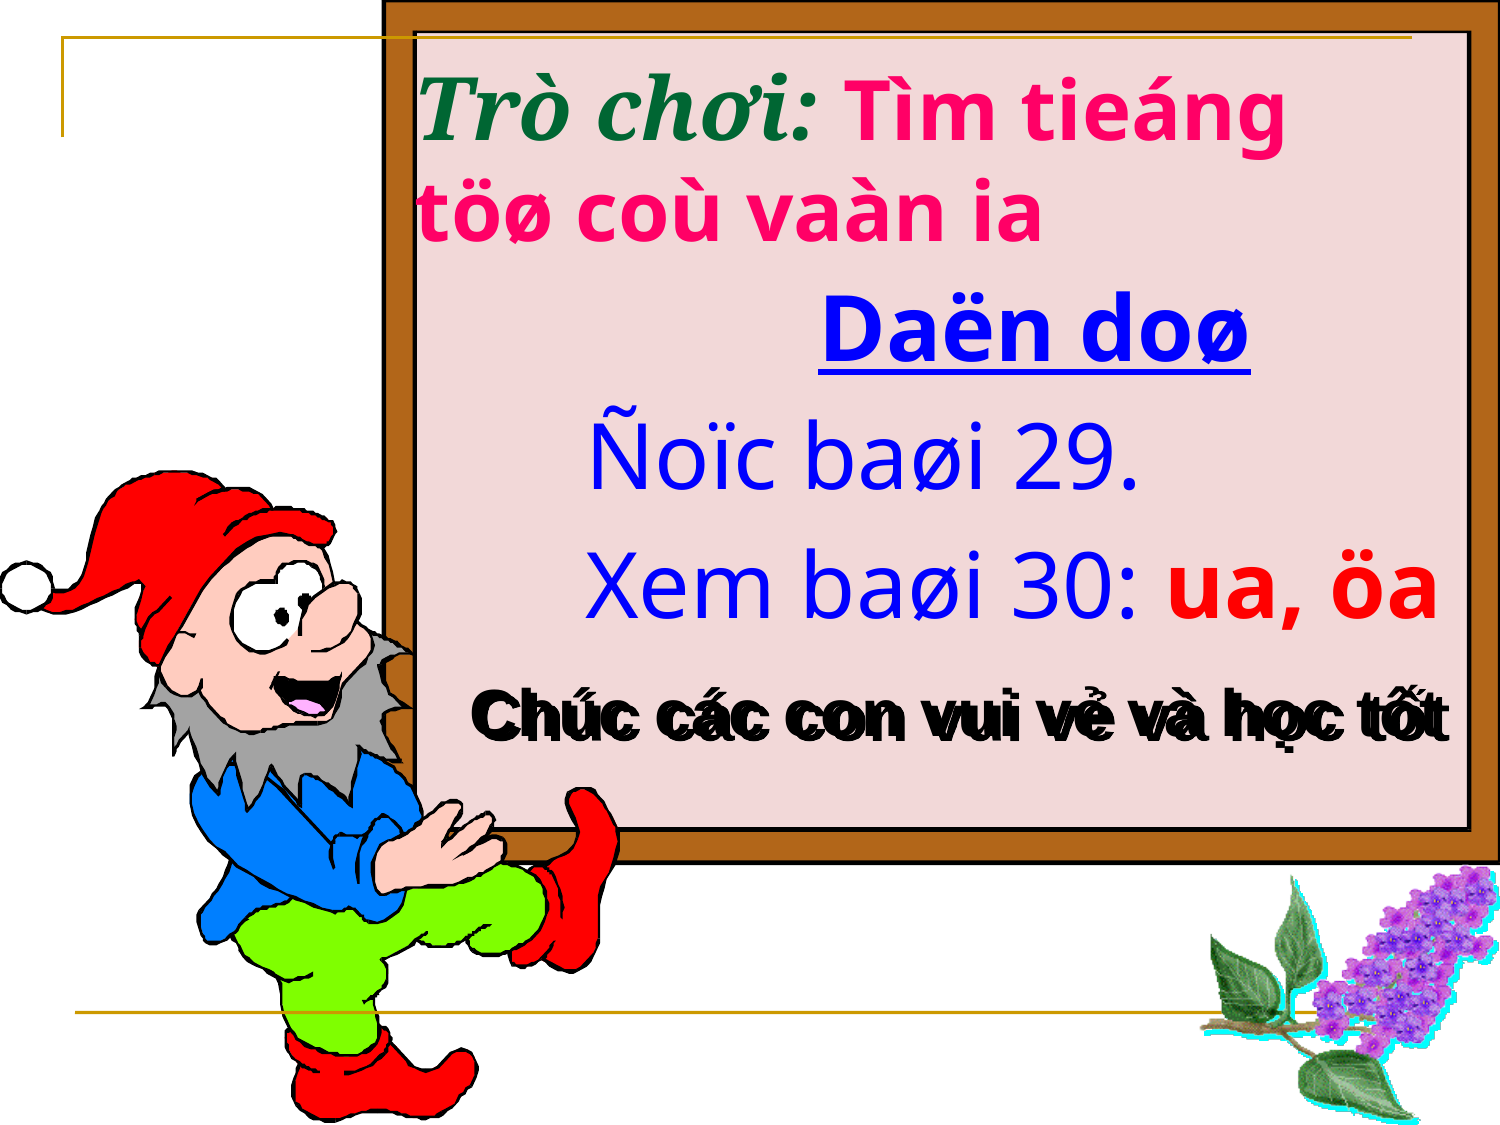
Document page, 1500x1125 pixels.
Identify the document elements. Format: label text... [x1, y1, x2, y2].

text_box Chúc các con vui vẻ và học tốt [412, 662, 1500, 758]
list Daën doø Ñoïc baøi 29. Xem baøi 30: ua, öa [349, 262, 1500, 701]
picture [1195, 862, 1500, 1125]
title Trò chơi: Tìm tieáng töø coù vaàn ia [399, 45, 1463, 233]
